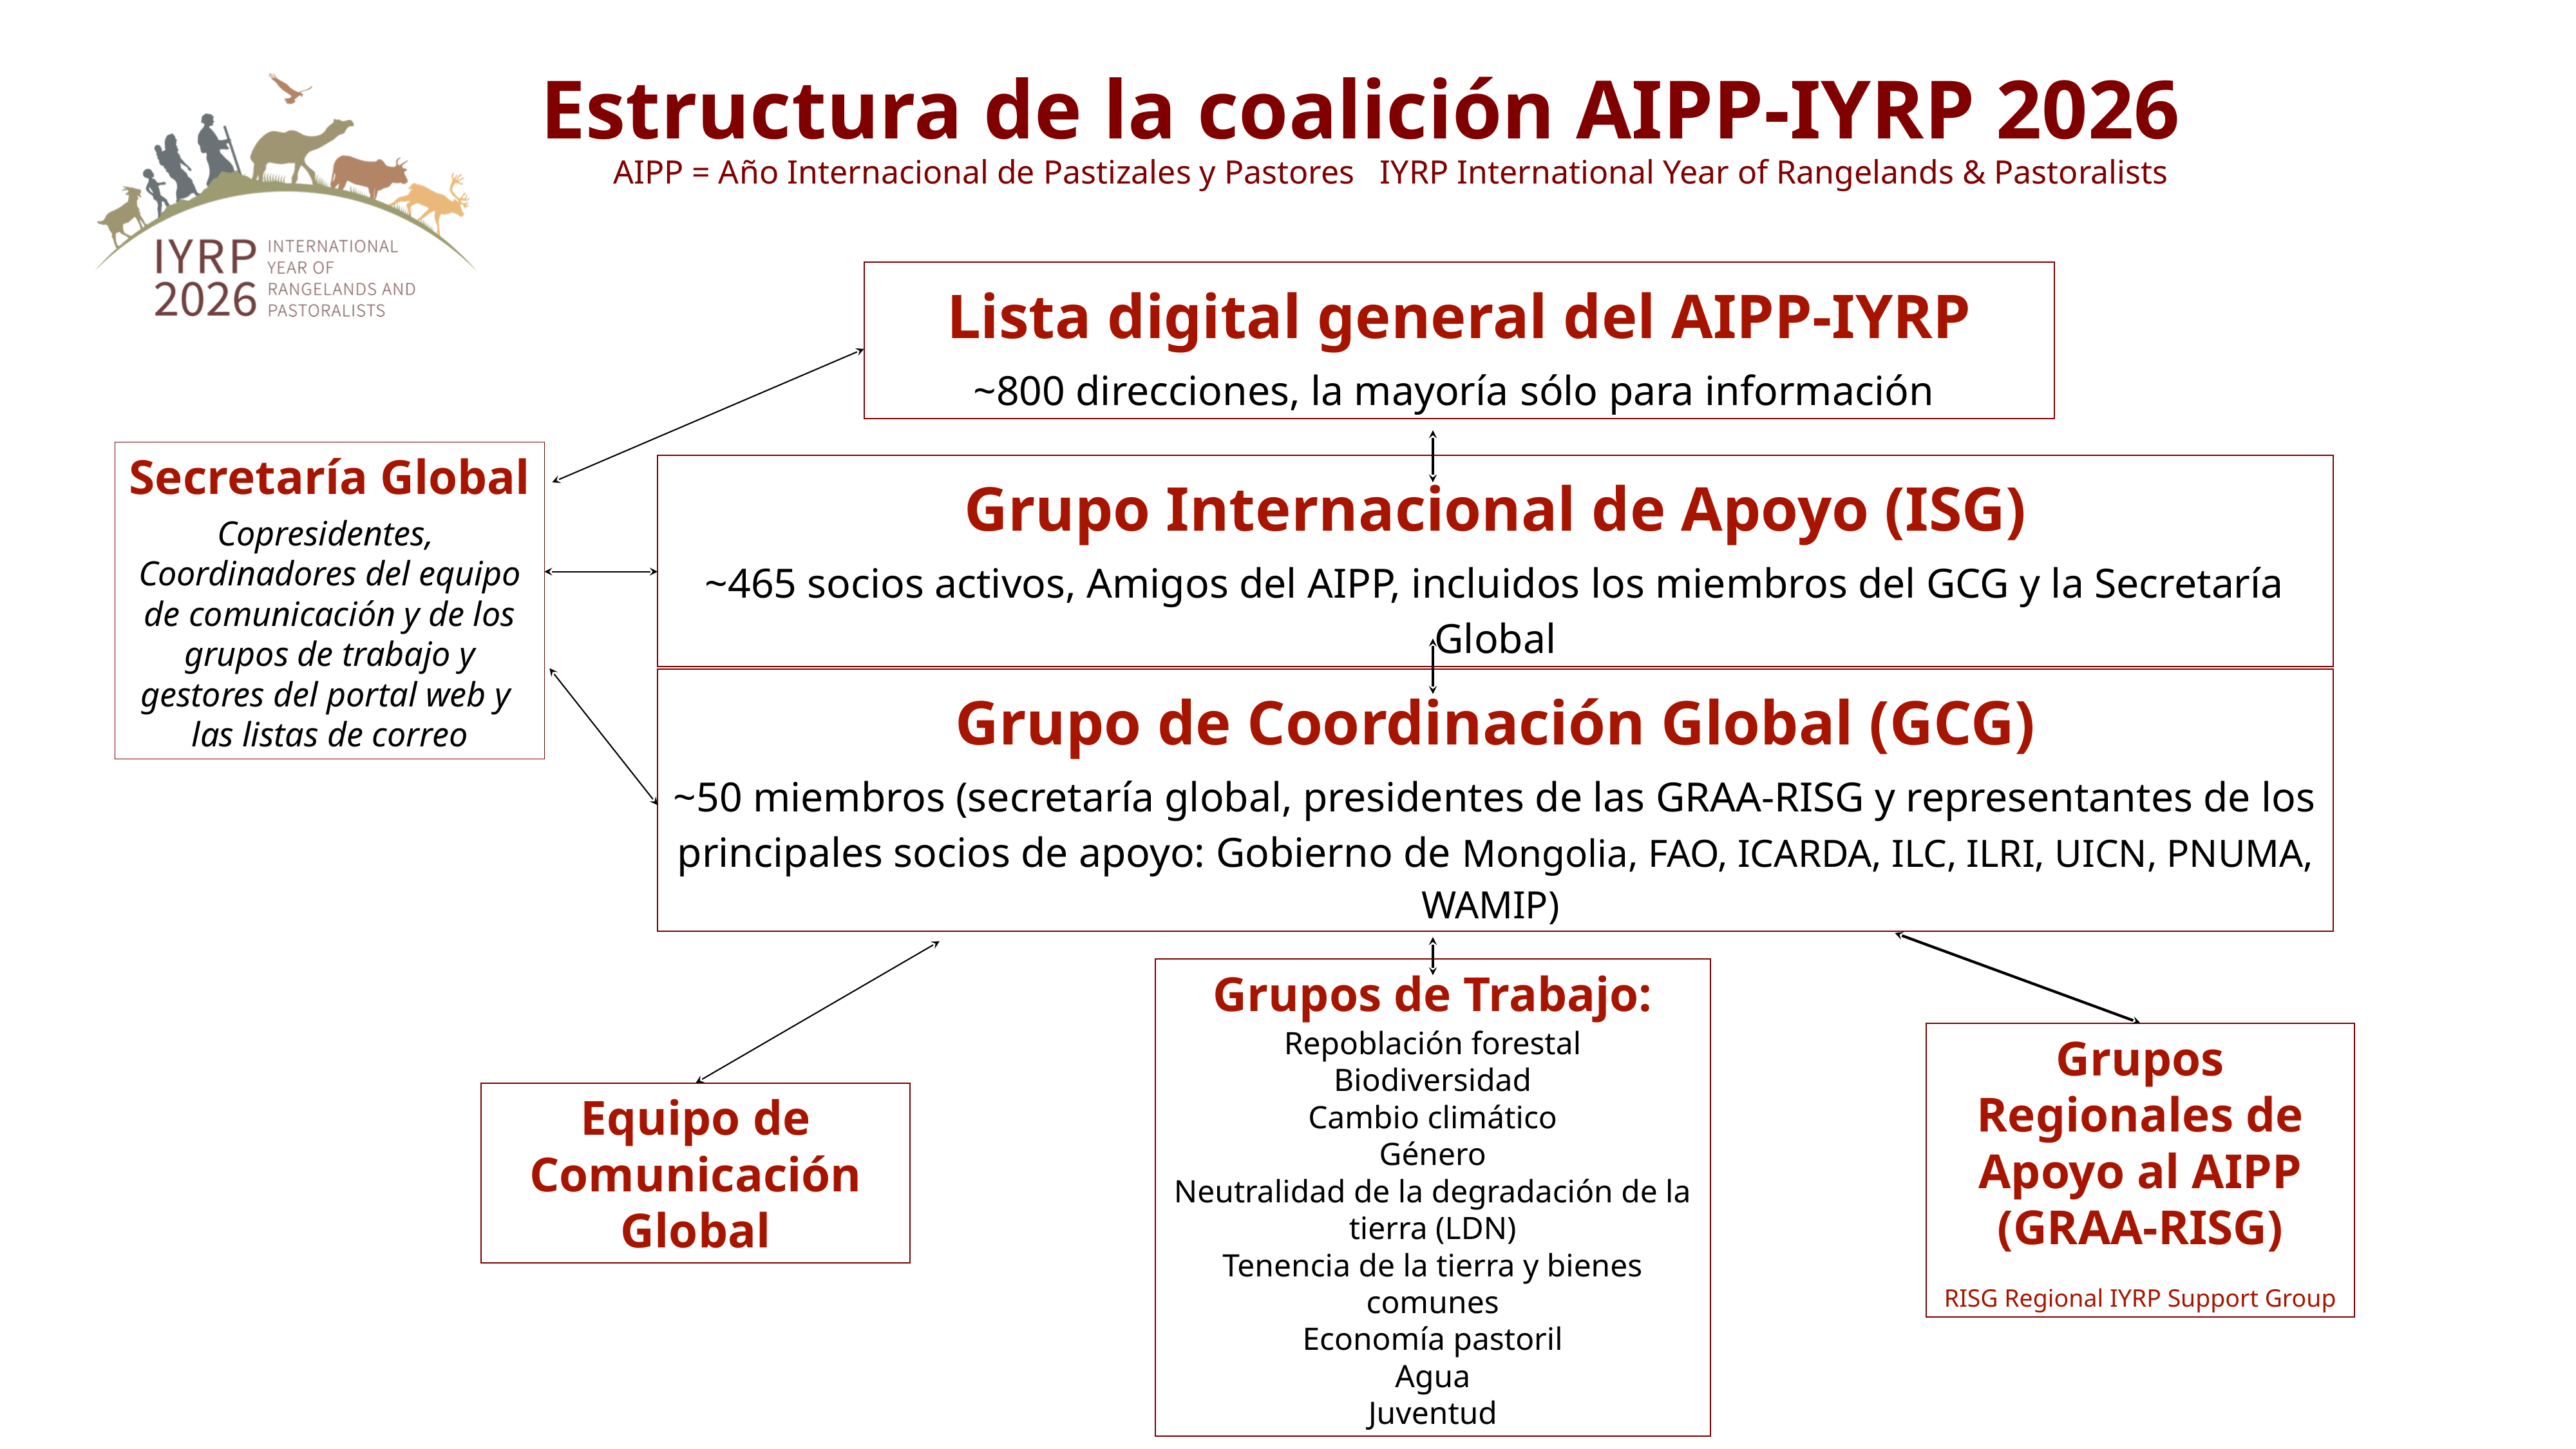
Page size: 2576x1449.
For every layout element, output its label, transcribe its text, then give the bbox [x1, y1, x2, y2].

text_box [552, 348, 864, 483]
picture [95, 73, 477, 317]
text_box Grupo Internacional de Apoyo (ISG) ~465 socios activos, Amigos del AIPP, incluidos los miembros del GCG y la Secretaría Global [658, 455, 2334, 667]
text_box Grupos Regionales de Apoyo al AIPP (GRAA-RISG) RISG Regional IYRP Support Group [1926, 1023, 2355, 1318]
text_box Lista digital general del AIPP-IYRP ~800 direcciones, la mayoría sólo para información [864, 262, 2054, 419]
text_box Grupos de Trabajo: Repoblación forestal Biodiversidad Cambio climático Género Neutralidad de la degradación de la tierra (LDN) Tenencia de la tierra y bienes comunes Economía pastoril Agua Juventud [1155, 959, 1710, 1436]
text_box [695, 941, 940, 1083]
text_box Secretaría Global Copresidentes, Coordinadores del equipo de comunicación y de los grupos de trabajo y gestores del portal web y las listas de correo [115, 442, 545, 759]
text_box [1895, 933, 2141, 1022]
text_box AIPP = Año Internacional de Pastizales y Pastores IYRP International Year of Rangelands & Pastoralists [603, 147, 2192, 195]
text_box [549, 668, 658, 806]
text_box Grupo de Coordinación Global (GCG) ~50 miembros (secretaría global, presidentes de las GRAA-RISG y representantes de los principales socios de apoyo: Gobierno de Mongolia, FAO, ICARDA, ILC, ILRI, UICN, PNUMA, WAMIP) [658, 668, 2334, 932]
text_box Equipo de Comunicación Global [481, 1083, 911, 1263]
title Estructura de la coalición AIPP-IYRP 2026 [443, 5, 2300, 189]
